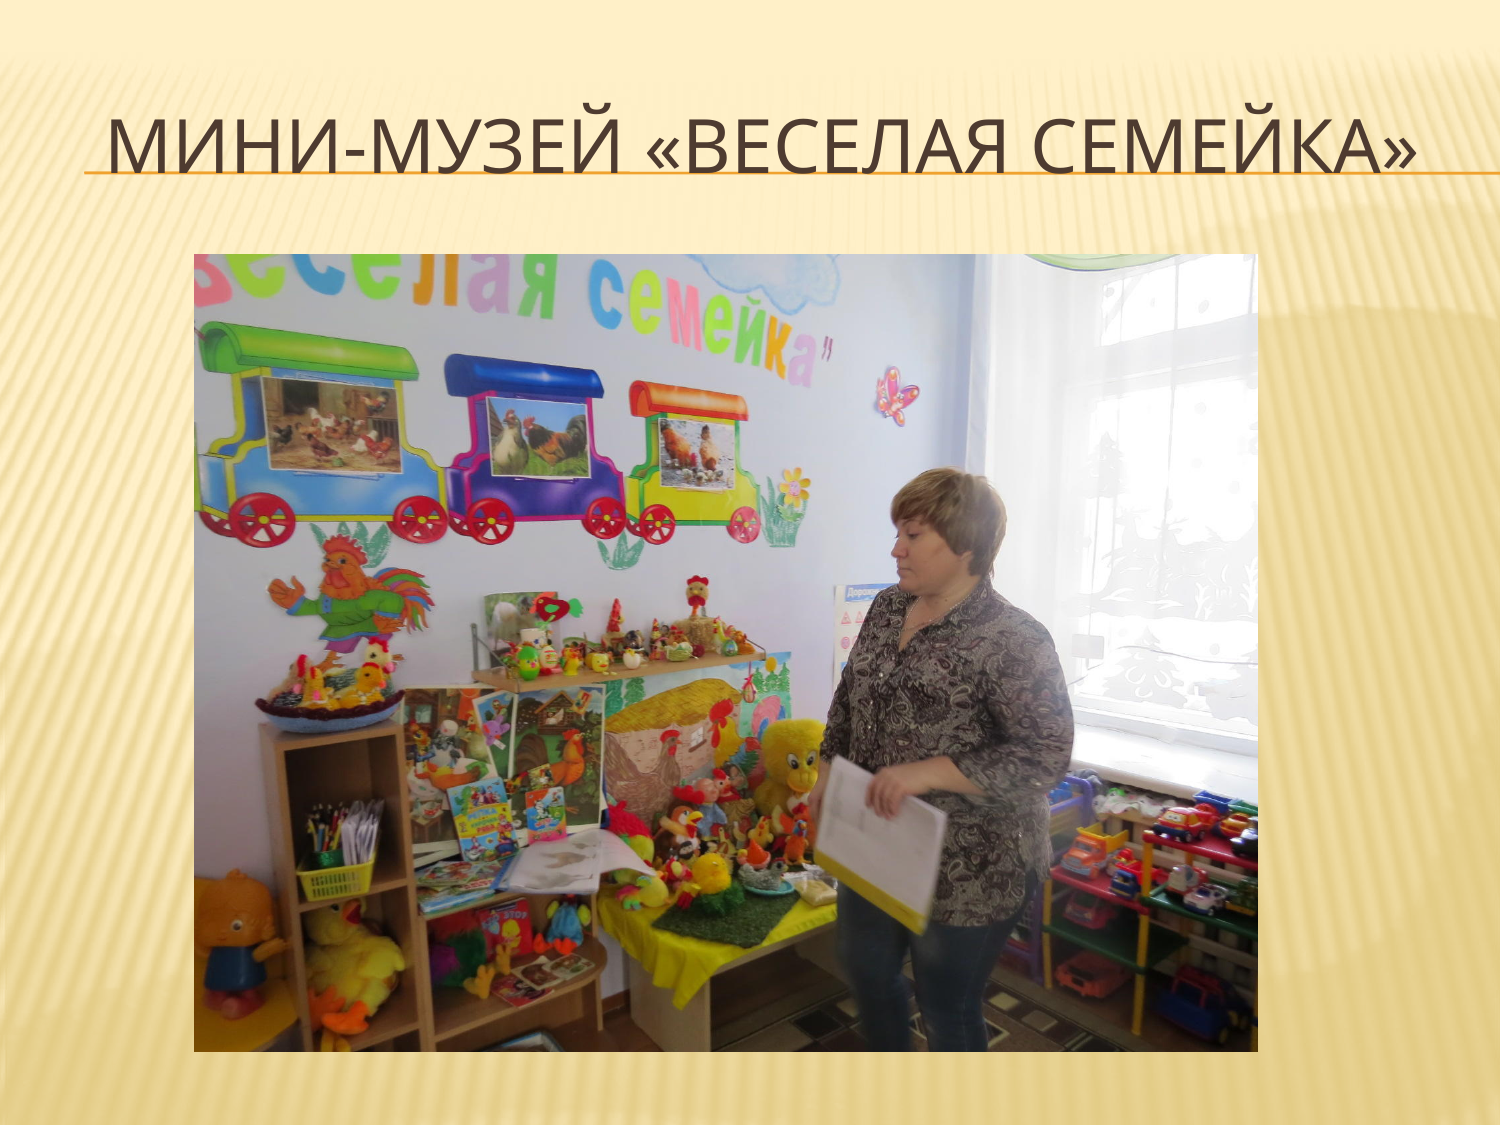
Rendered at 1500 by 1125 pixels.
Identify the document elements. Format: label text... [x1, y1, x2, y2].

title Мини-музей «Веселая семейка» [50, 75, 1475, 213]
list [194, 254, 1258, 1053]
